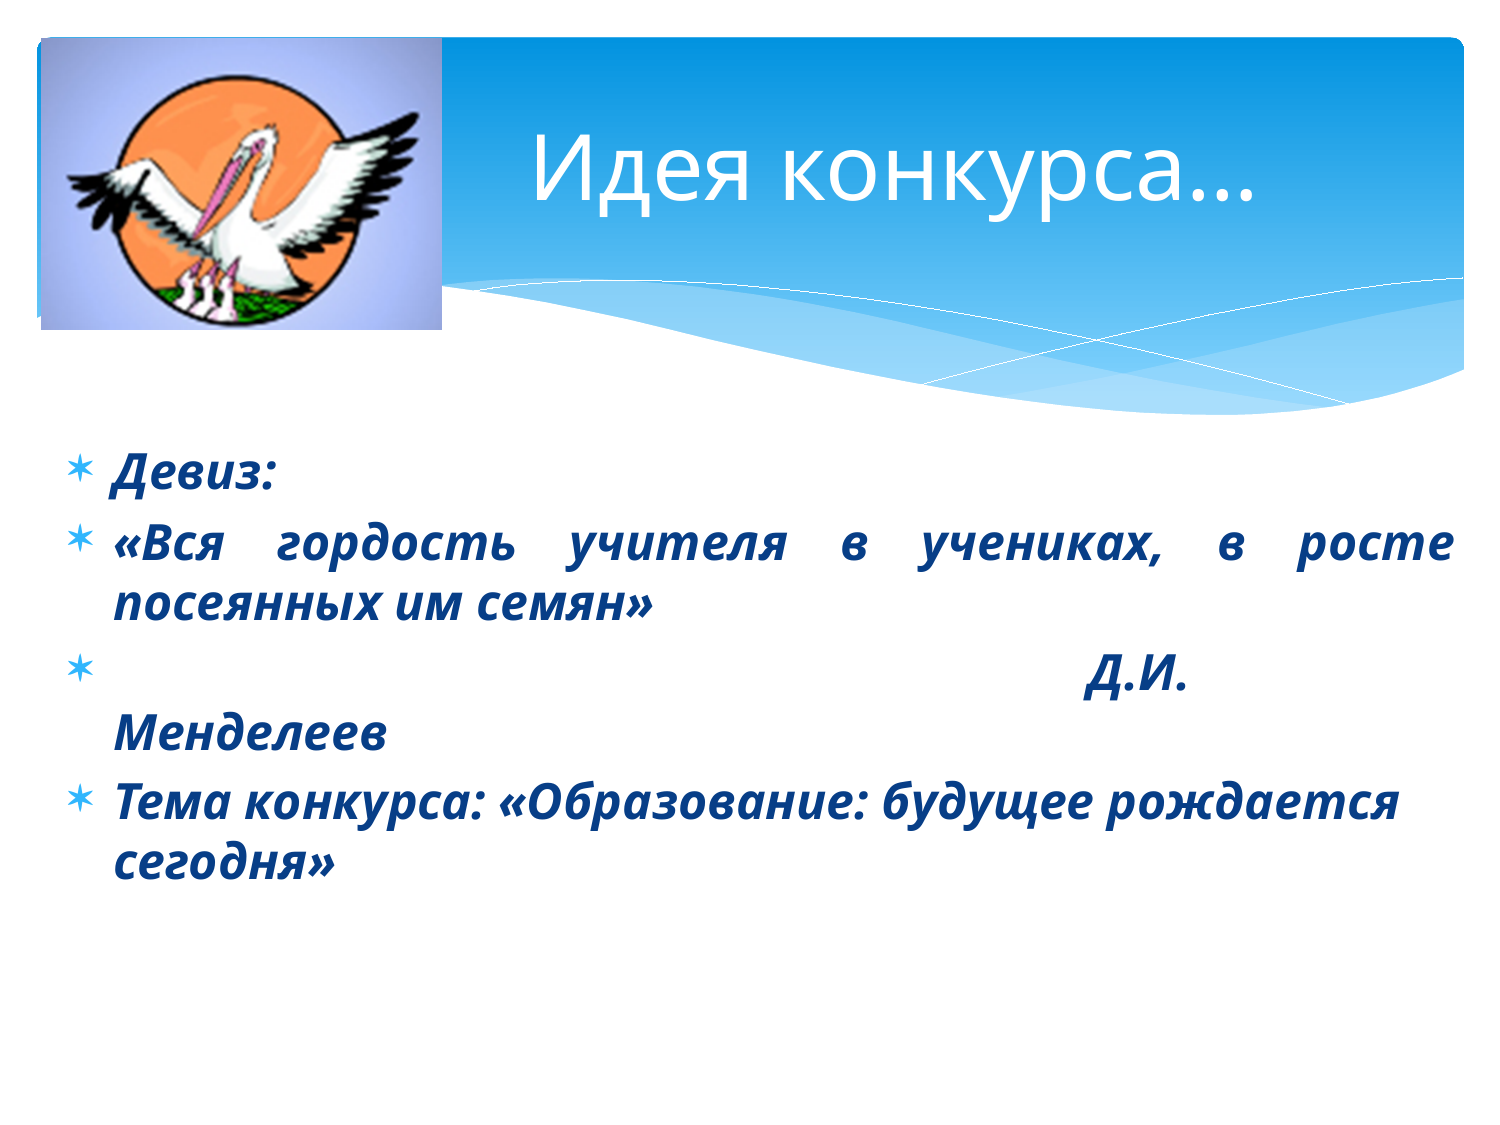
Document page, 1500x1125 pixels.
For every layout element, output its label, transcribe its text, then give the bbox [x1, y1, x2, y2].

list Девиз: «Вся гордость учителя в учениках, в росте посеянных им семян» Д.И. Менделеев Тема конкурса: «Образование: будущее рождается сегодня» [53, 432, 1471, 835]
picture [41, 37, 442, 330]
text_box Идея конкурса… [513, 101, 1306, 227]
